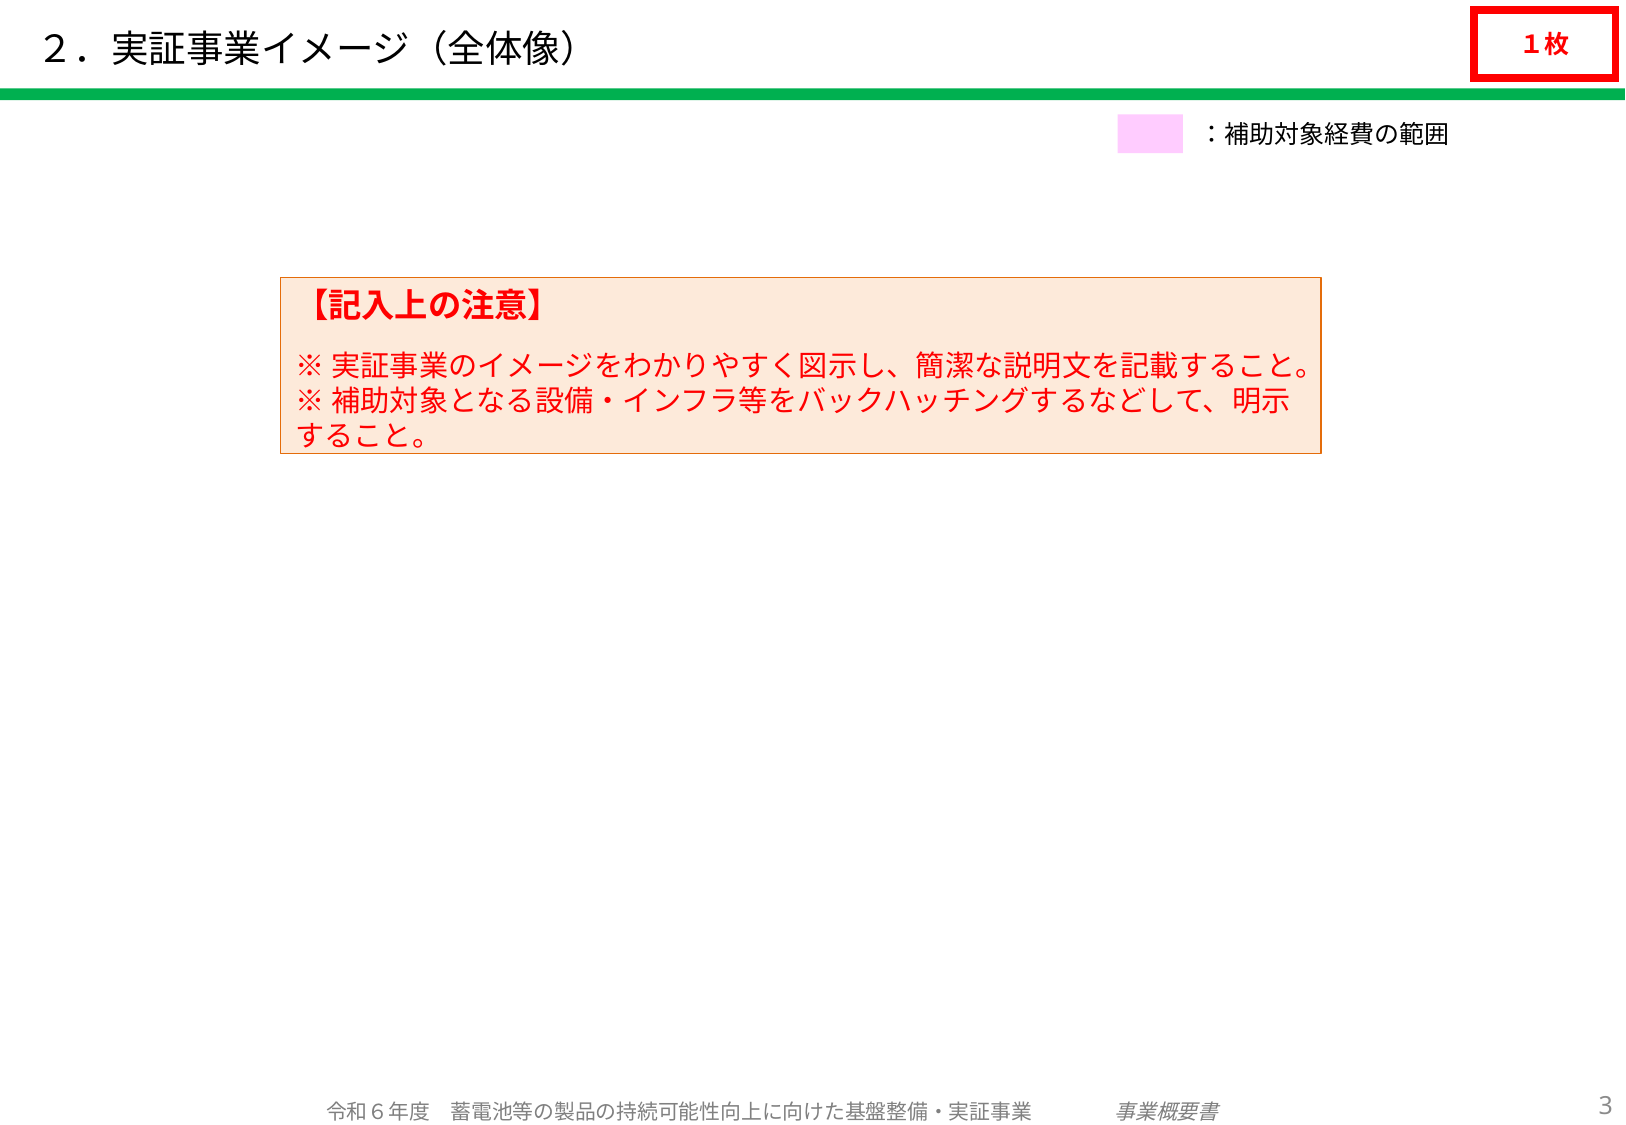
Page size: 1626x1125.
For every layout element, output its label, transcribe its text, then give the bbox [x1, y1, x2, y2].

text_box ：補助対象経費の範囲 [1184, 110, 1465, 156]
text_box [1117, 114, 1183, 154]
text_box １枚 [1473, 9, 1616, 79]
slide_number 2 [1456, 1082, 1625, 1125]
title ２．実証事業イメージ（全体像） [21, 17, 754, 79]
text_box 【記入上の注意】 ※実証事業のイメージをわかりやすく図示し、簡潔な説明文を記載すること。 ※補助対象となる設備・インフラ等をバックハッチングするなどして、明示すること。 [280, 277, 1321, 454]
